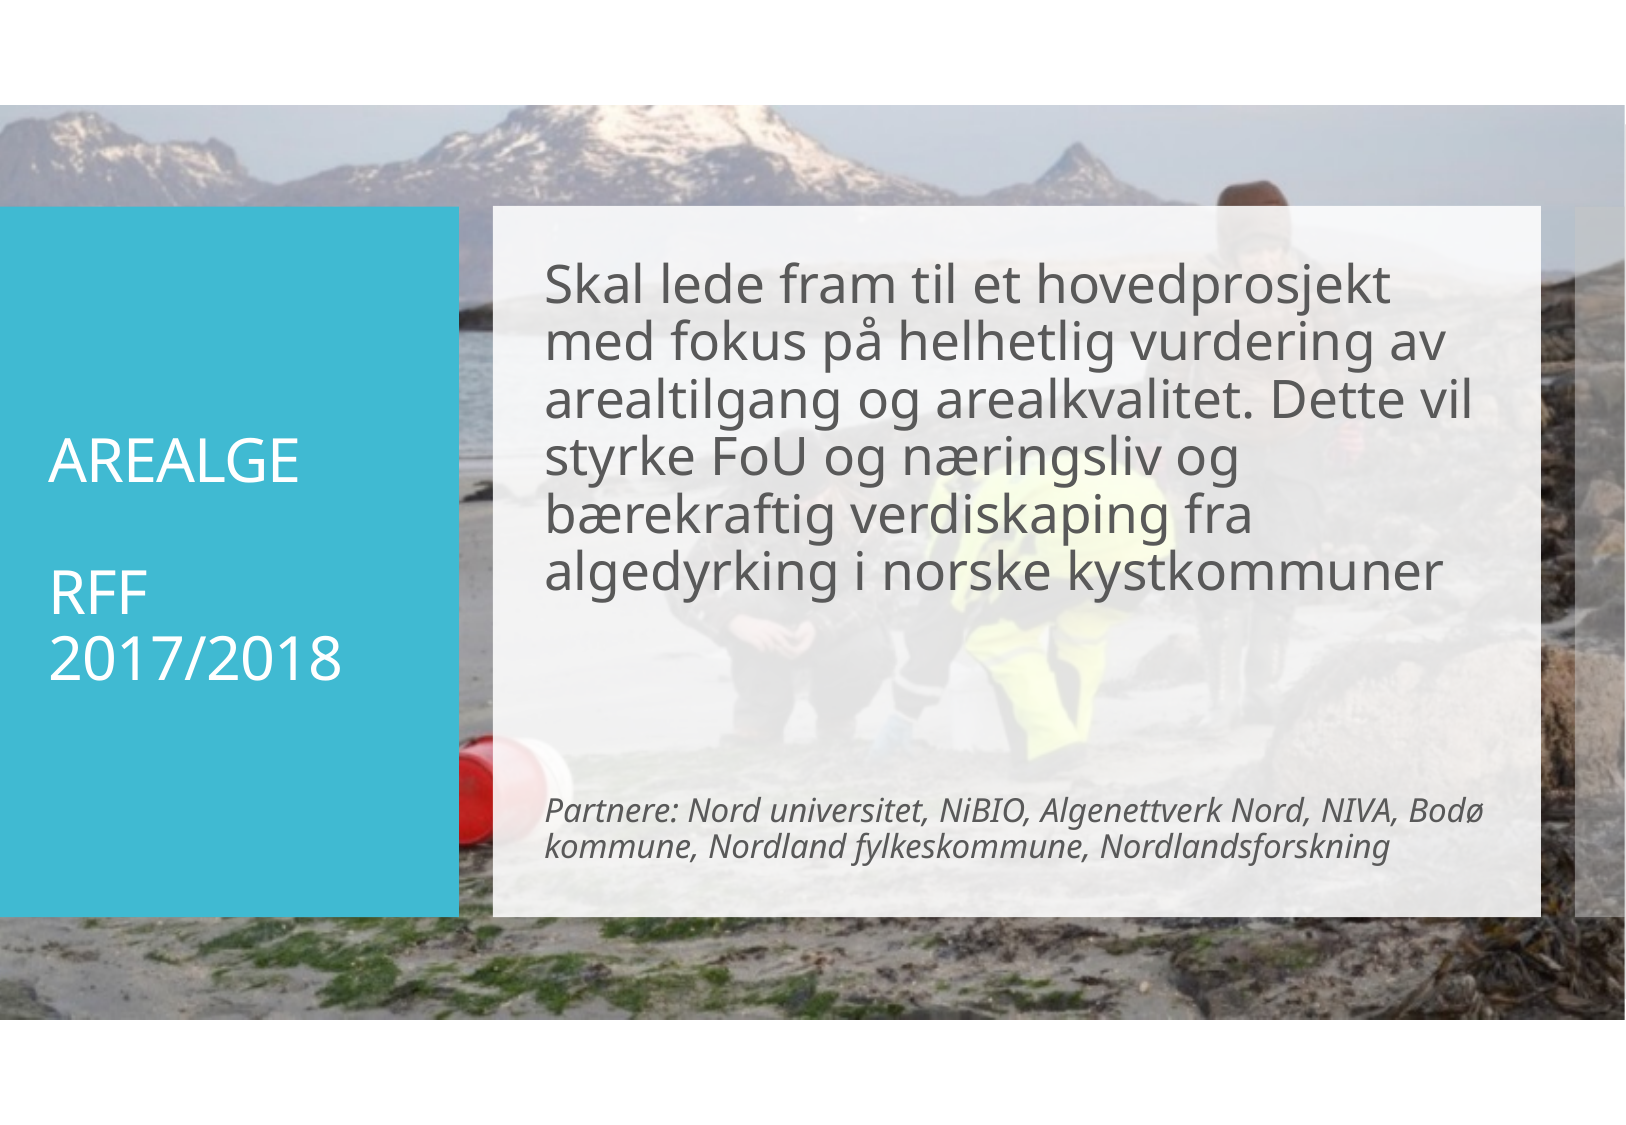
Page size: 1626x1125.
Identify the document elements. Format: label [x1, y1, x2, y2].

picture [0, 105, 1625, 1020]
